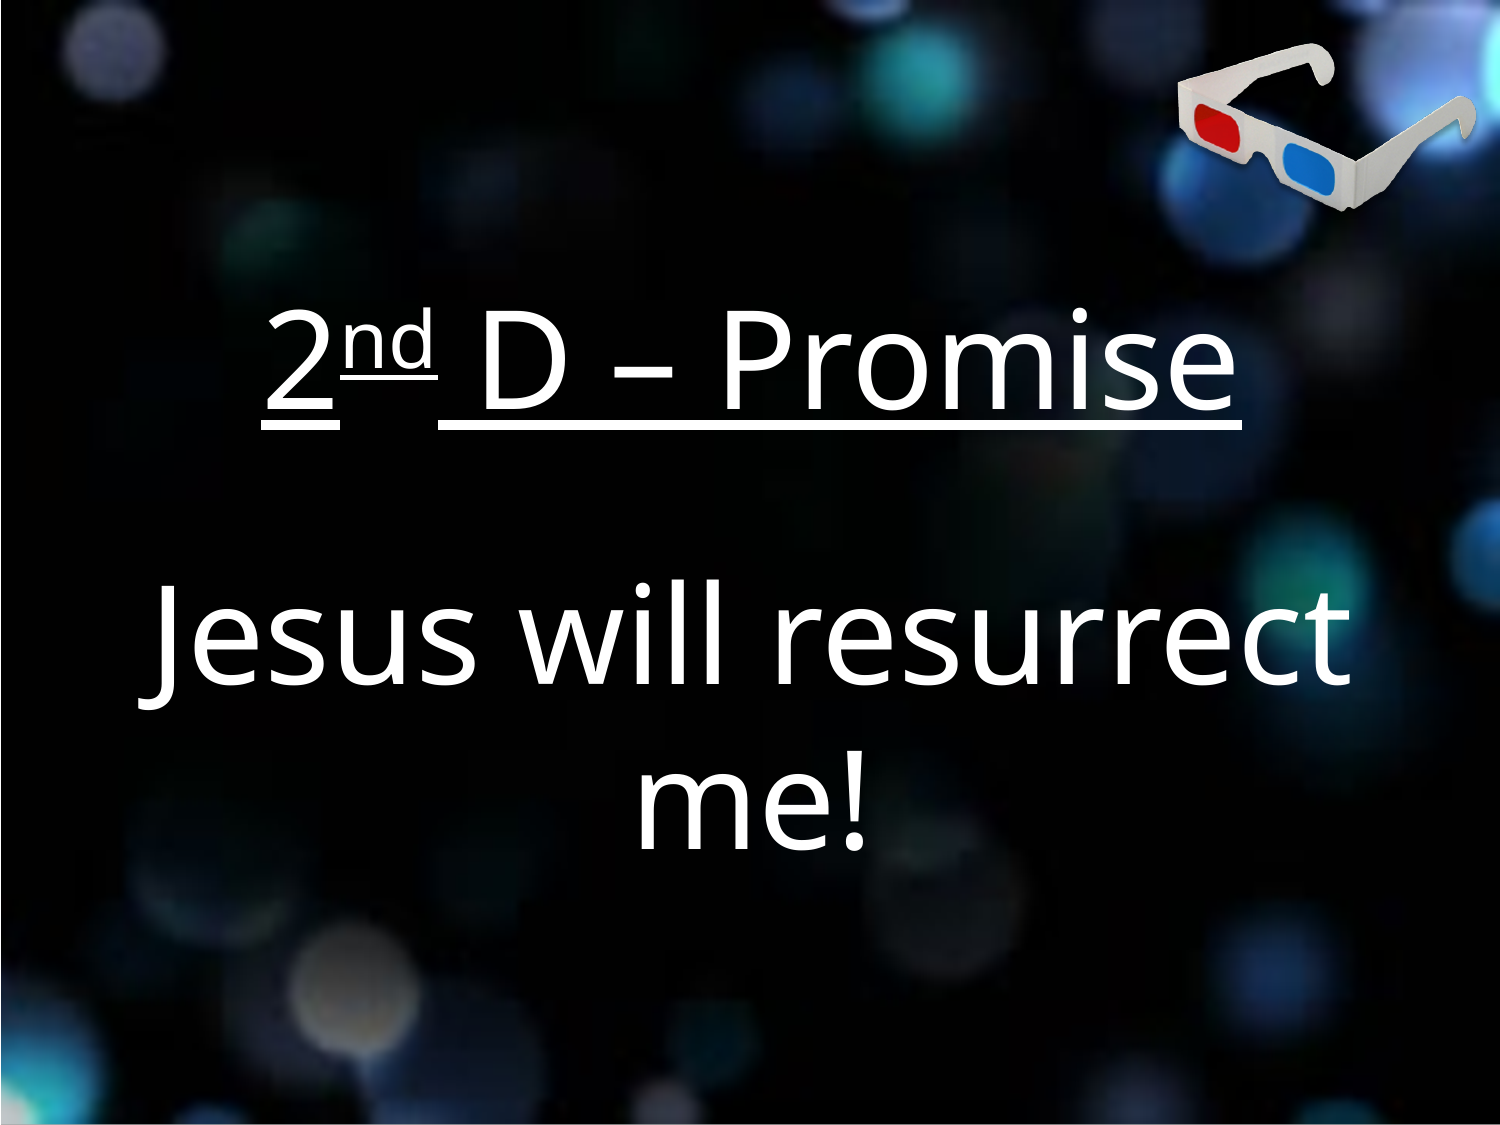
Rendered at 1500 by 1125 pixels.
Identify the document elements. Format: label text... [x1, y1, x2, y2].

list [1174, 42, 1480, 221]
title 2nd D – Promise Jesus will resurrect me! [76, 243, 1427, 905]
picture [0, 0, 1500, 1125]
